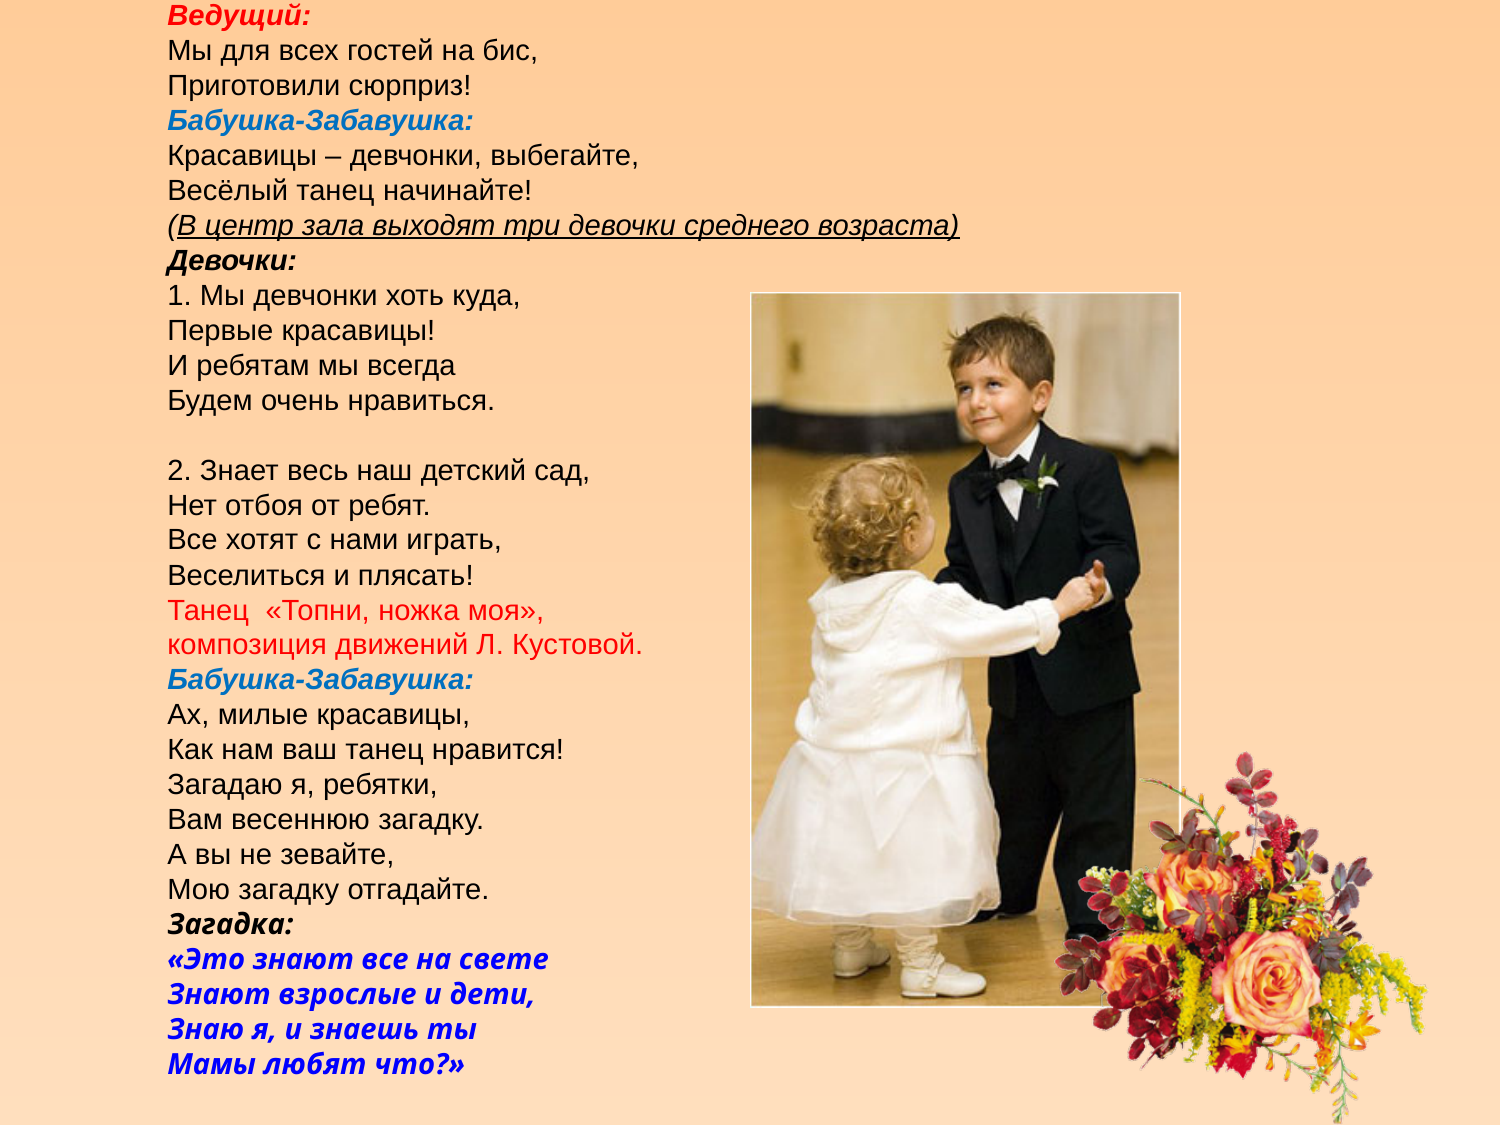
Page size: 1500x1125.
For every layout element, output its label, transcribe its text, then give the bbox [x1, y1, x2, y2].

picture [749, 292, 1429, 1125]
text_box Ведущий: Мы для всех гостей на бис, Приготовили сюрприз! Бабушка-Забавушка: Красавицы – девчонки, выбегайте, Весёлый танец начинайте! (В центр зала выходят три девочки среднего возраста) Девочки: 1. Мы девчонки хоть куда, Первые красавицы! И ребятам мы всегда Будем очень нравиться. 2. Знает весь наш детский сад, Нет отбоя от ребят. Все хотят с нами играть, Веселиться и плясать! Танец «Топни, ножка моя», композиция движений Л. Кустовой. Бабушка-Забавушка: Ах, милые красавицы, Как нам ваш танец нравится! Загадаю я, ребятки, Вам весеннюю загадку. А вы не зевайте, Мою загадку отгадайте. Загадка: «Это знают все на свете Знают взрослые и дети, Знаю я, и знаешь ты Мамы любят что?» [152, 0, 1143, 1125]
